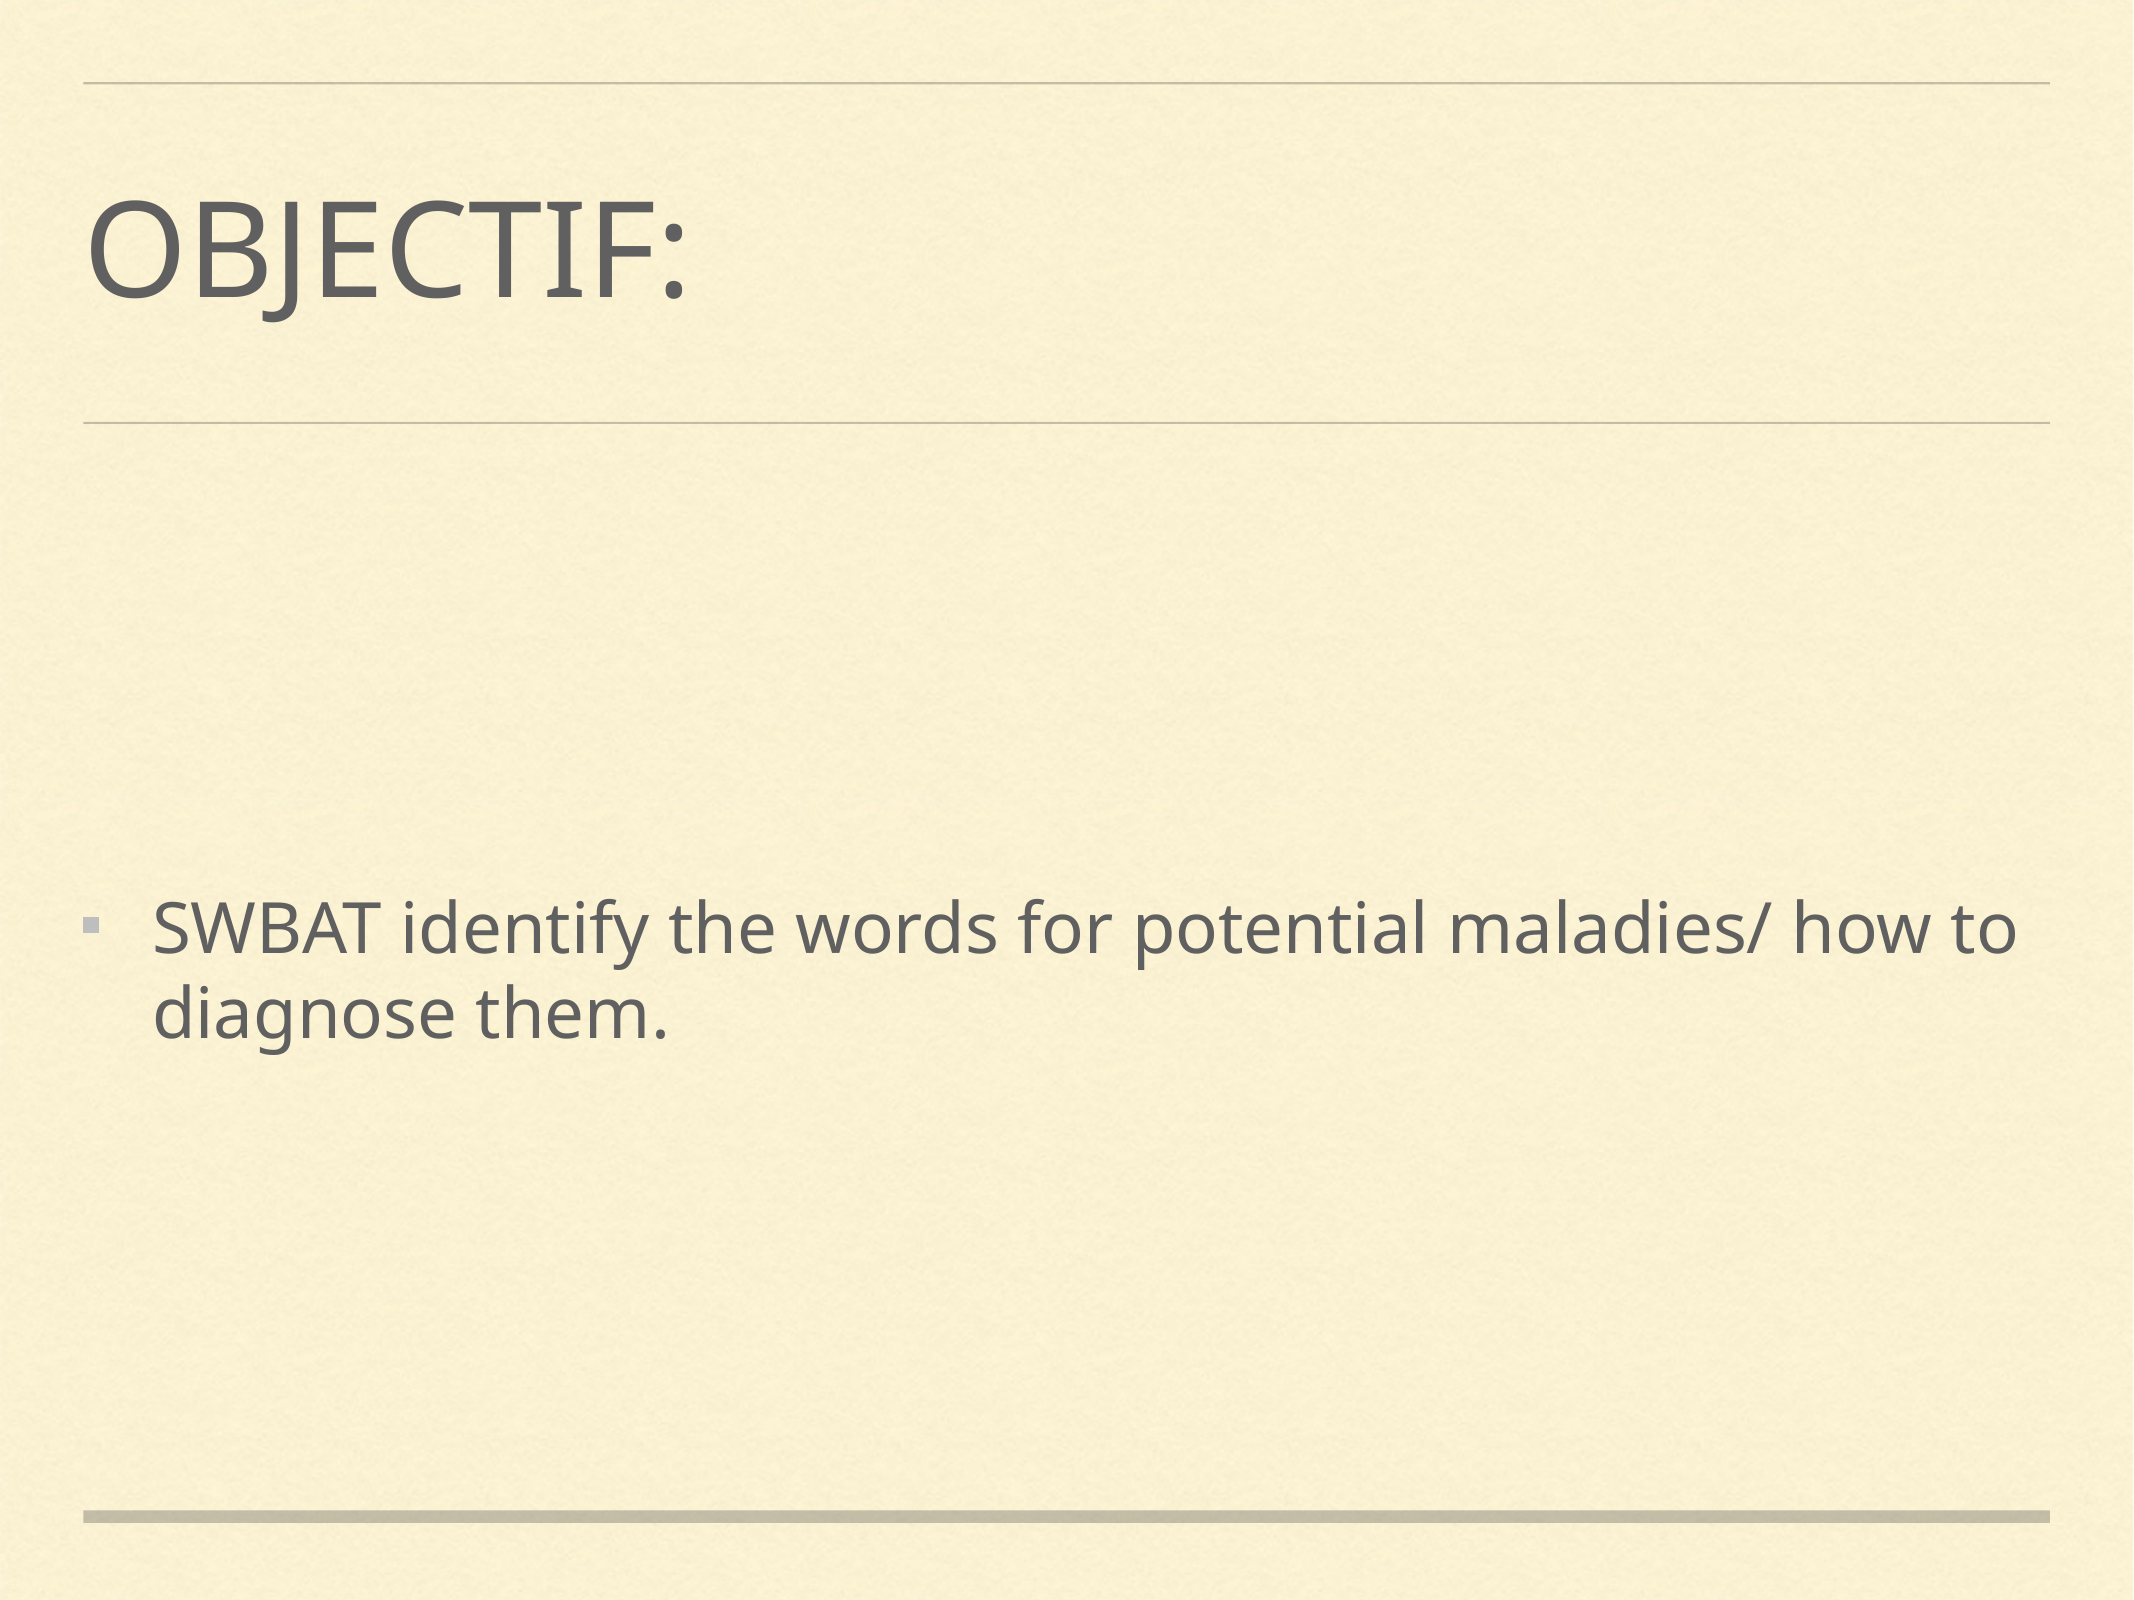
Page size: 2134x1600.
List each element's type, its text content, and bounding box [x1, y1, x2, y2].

list SWBAT identify the words for potential maladies/ how to diagnose them. [82, 497, 2051, 1438]
title Objectif: [82, 97, 2051, 411]
picture [0, 0, 2134, 1600]
